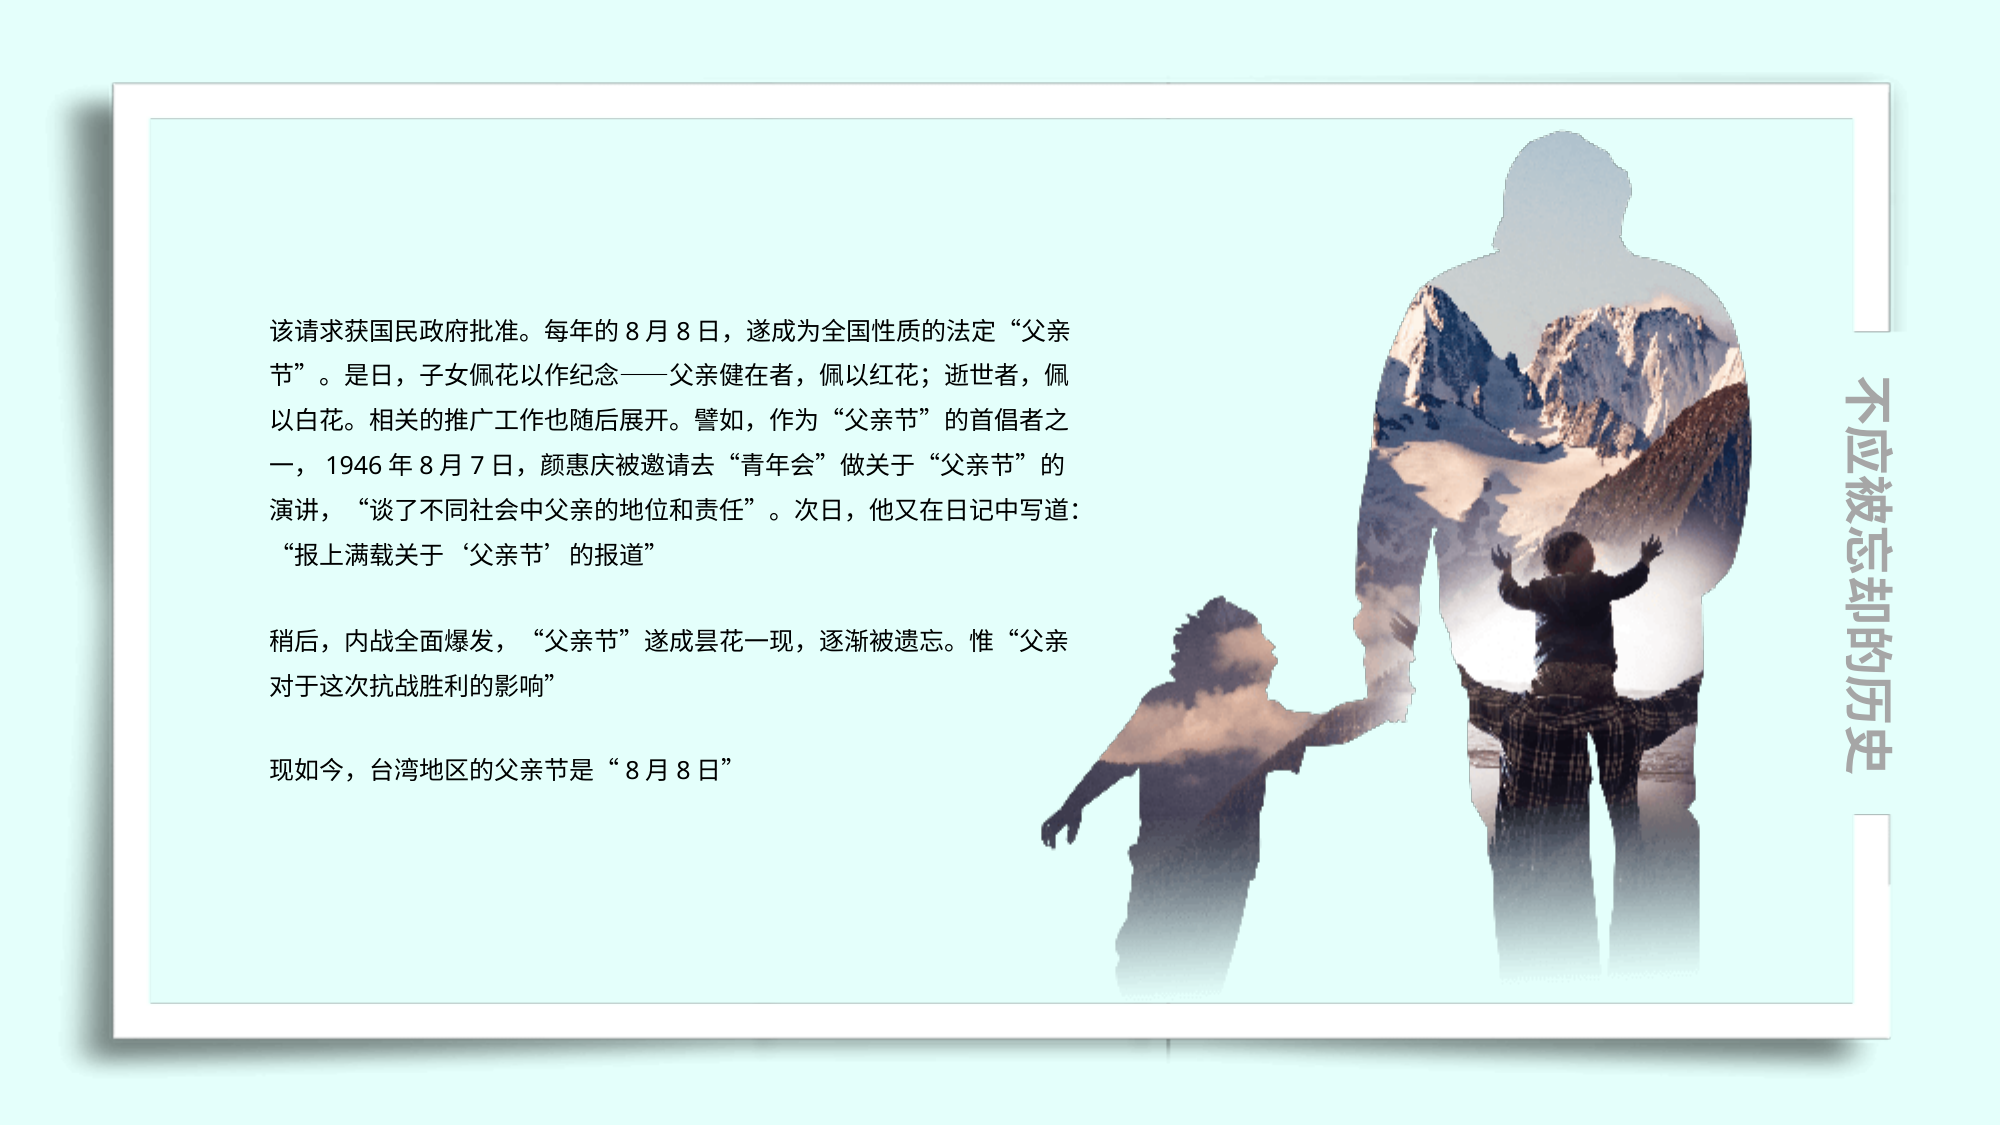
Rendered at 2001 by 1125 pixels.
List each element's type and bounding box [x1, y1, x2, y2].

picture [38, 72, 1915, 1081]
